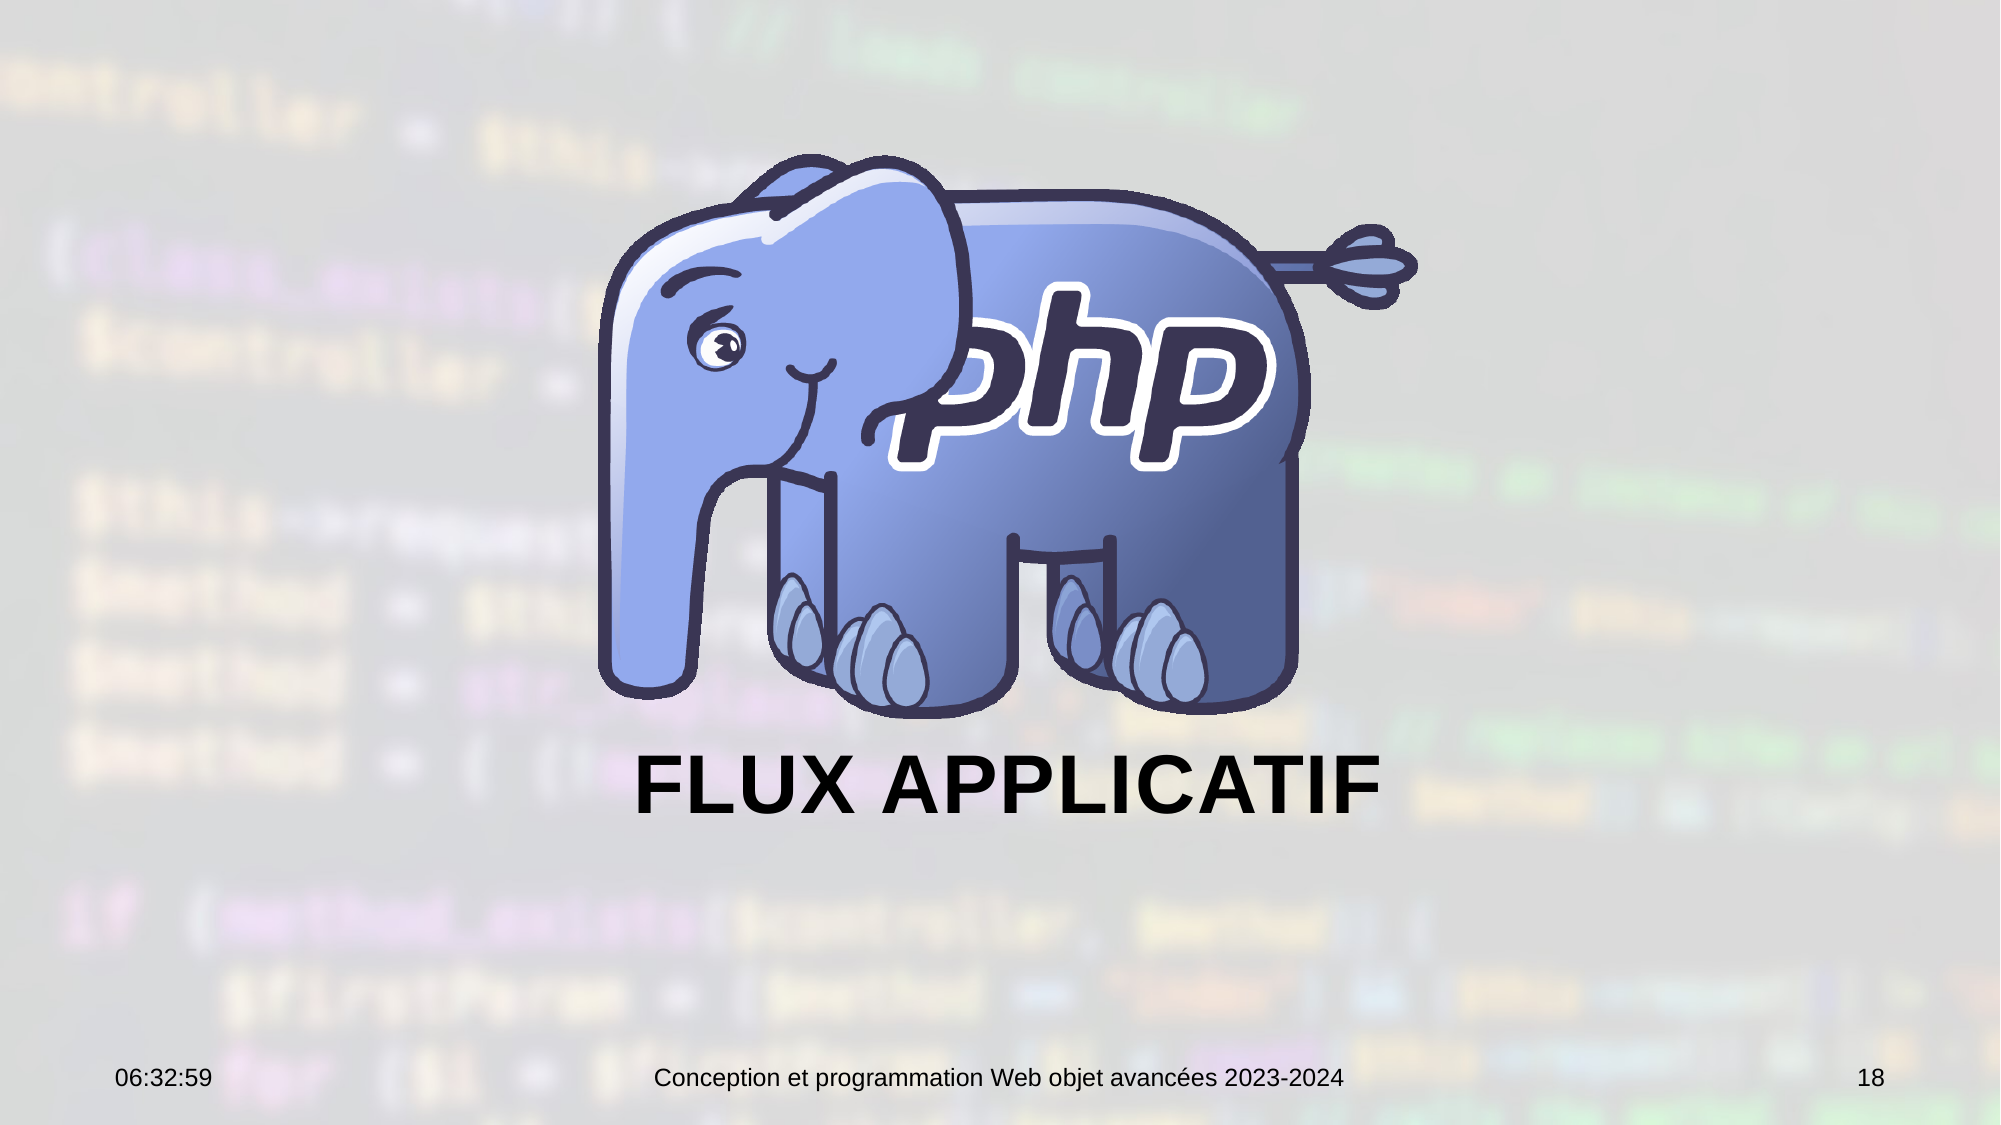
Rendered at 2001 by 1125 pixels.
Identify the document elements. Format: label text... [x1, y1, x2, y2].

title Flux applicatif [157, 722, 1859, 947]
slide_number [99, 1058, 339, 1100]
footer Conception et programmation Web objet avancées 2023-2024 [350, 1058, 1650, 1100]
slide_number 18 [1661, 1058, 1901, 1100]
picture [0, 0, 2001, 1125]
